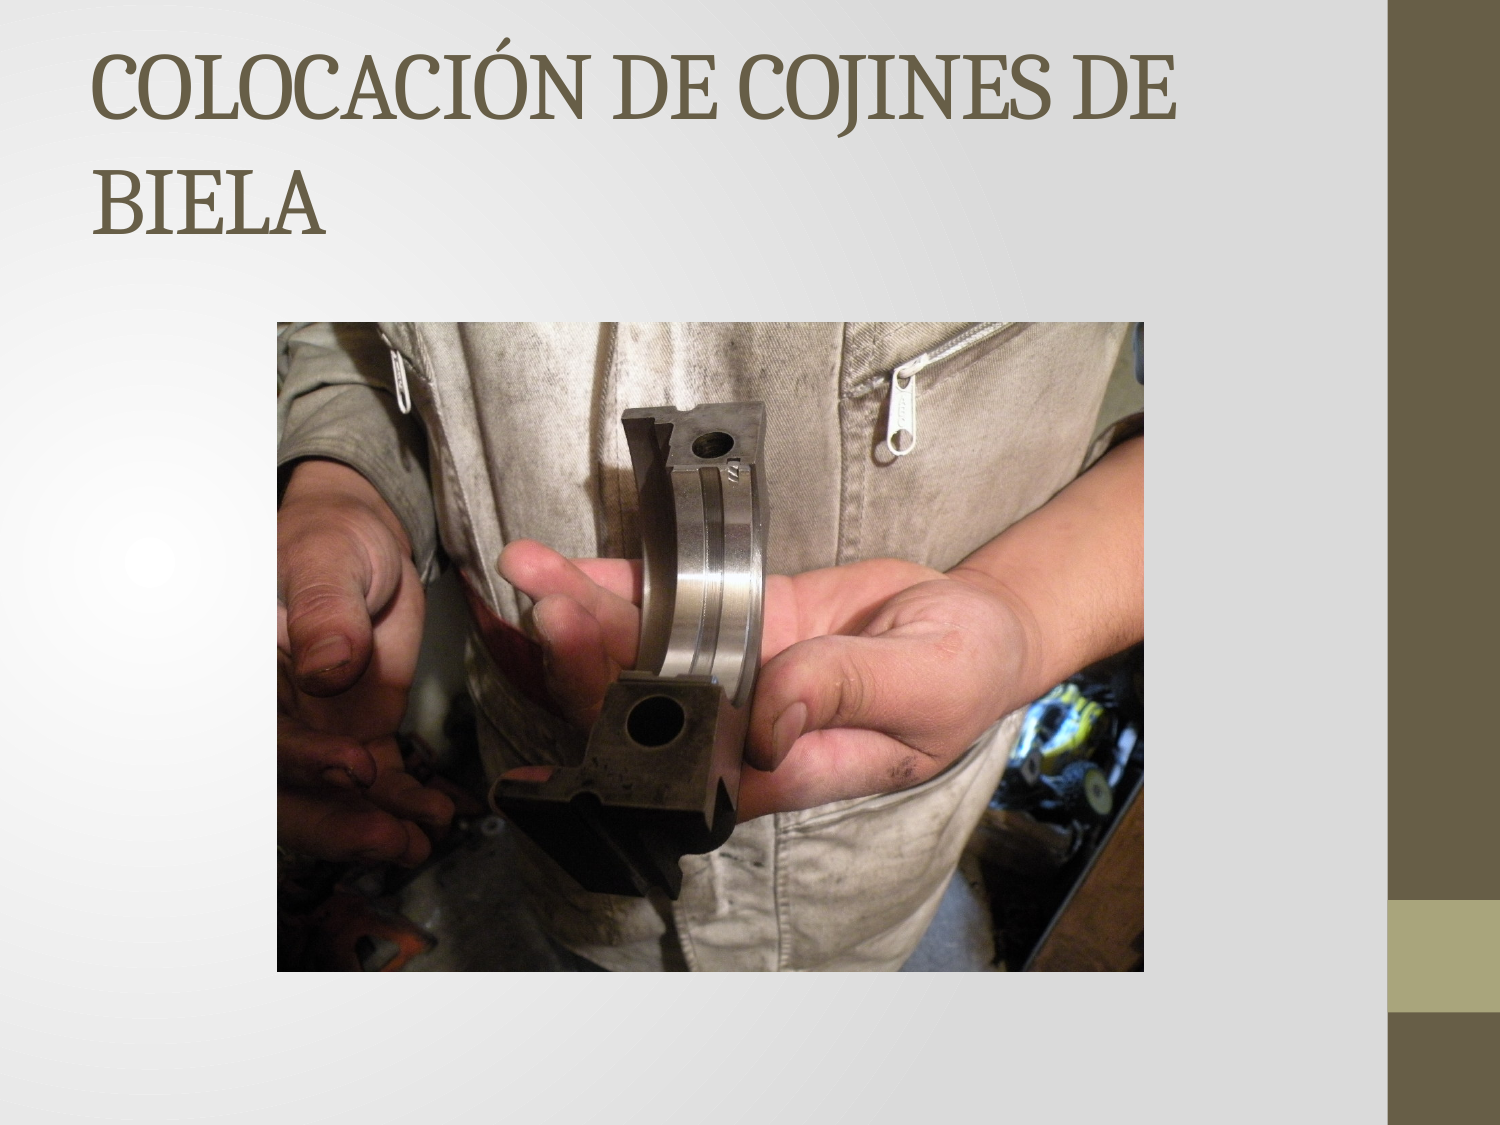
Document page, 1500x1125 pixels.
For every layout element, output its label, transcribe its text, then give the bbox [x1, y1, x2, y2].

title COLOCACIÓN DE COJINES DE BIELA [75, 45, 1325, 233]
picture [276, 321, 1145, 973]
